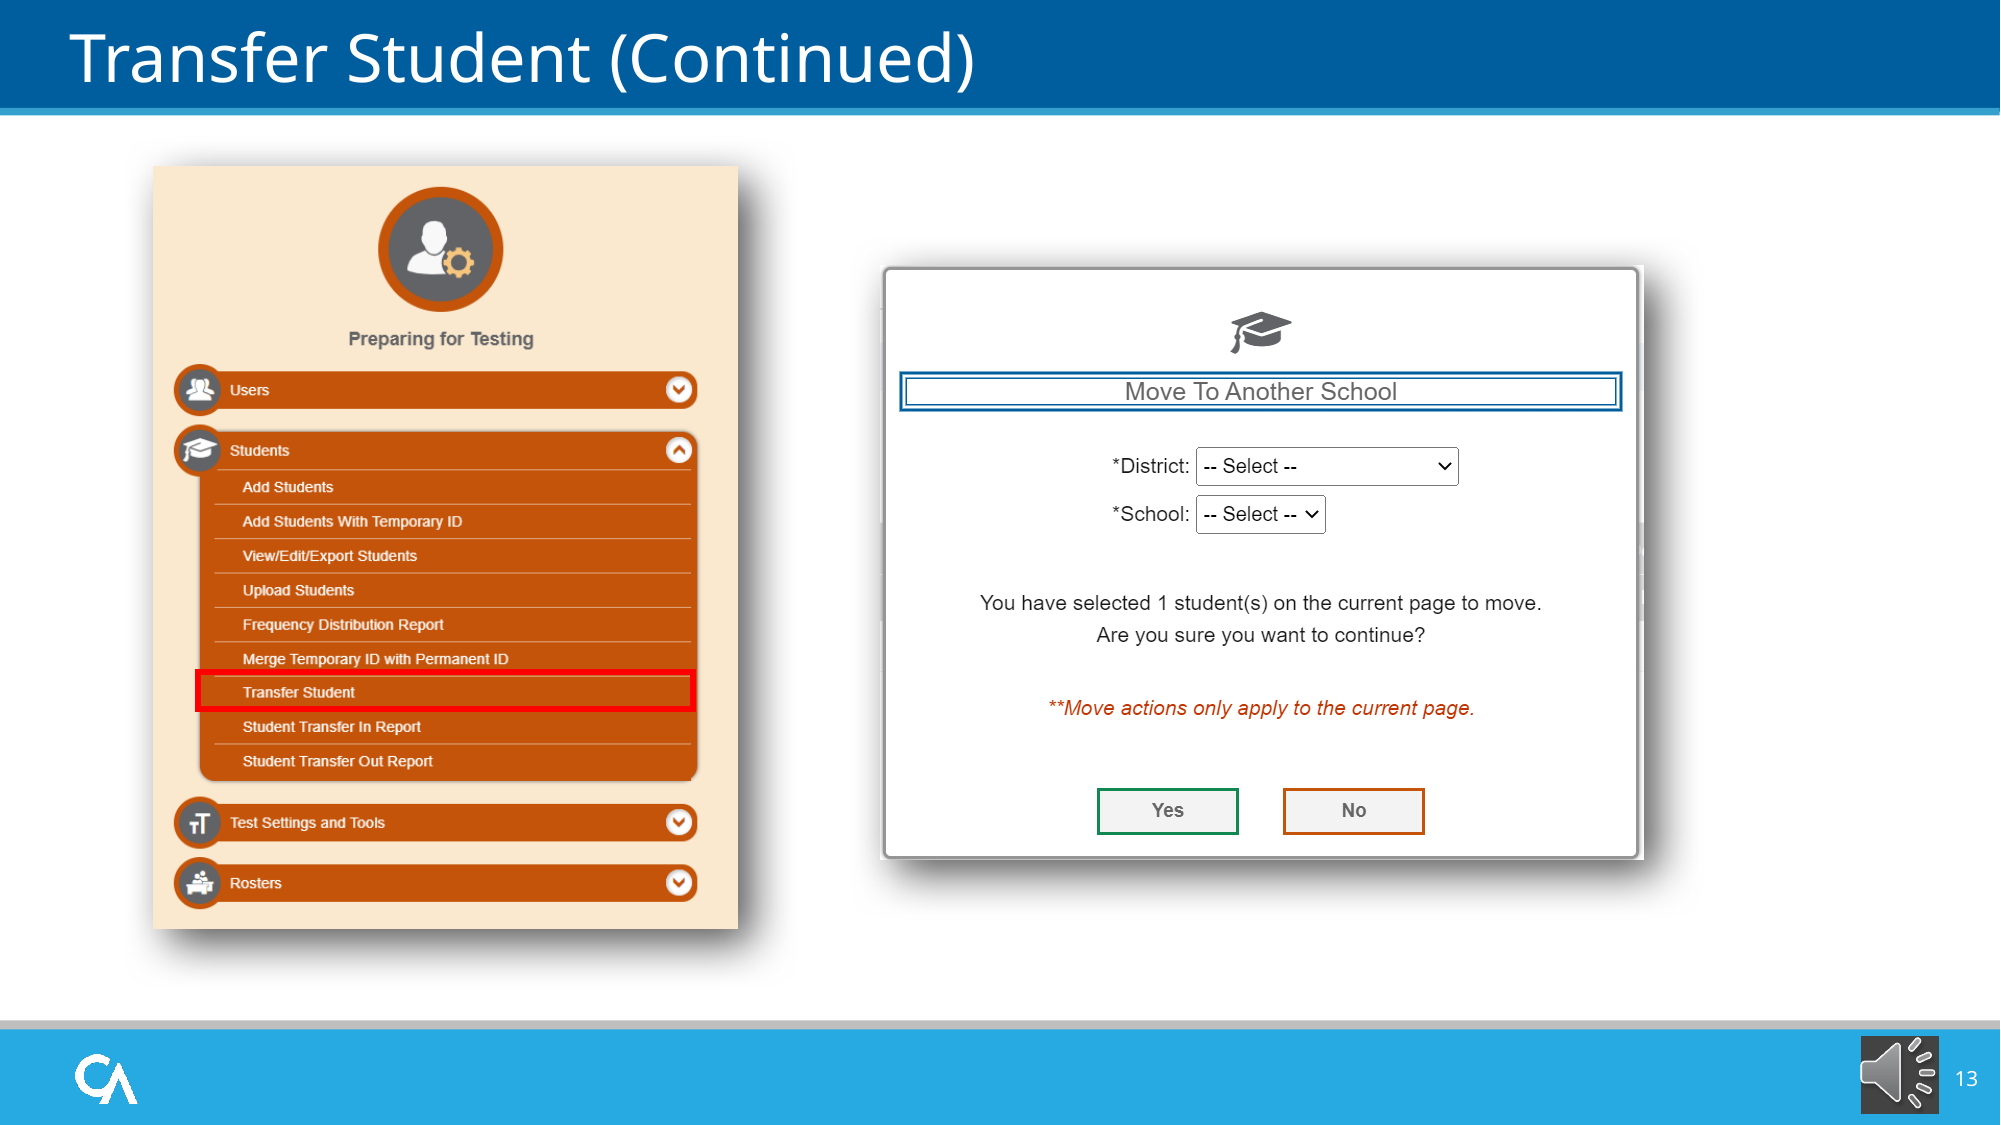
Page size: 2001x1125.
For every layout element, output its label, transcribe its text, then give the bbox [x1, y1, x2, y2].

picture [75, 1054, 138, 1104]
picture [1859, 1034, 1940, 1115]
picture [153, 166, 738, 929]
picture [880, 265, 1644, 860]
title Transfer Student (Continued) [69, 10, 1878, 96]
slide_number 13 [1940, 1057, 1993, 1103]
